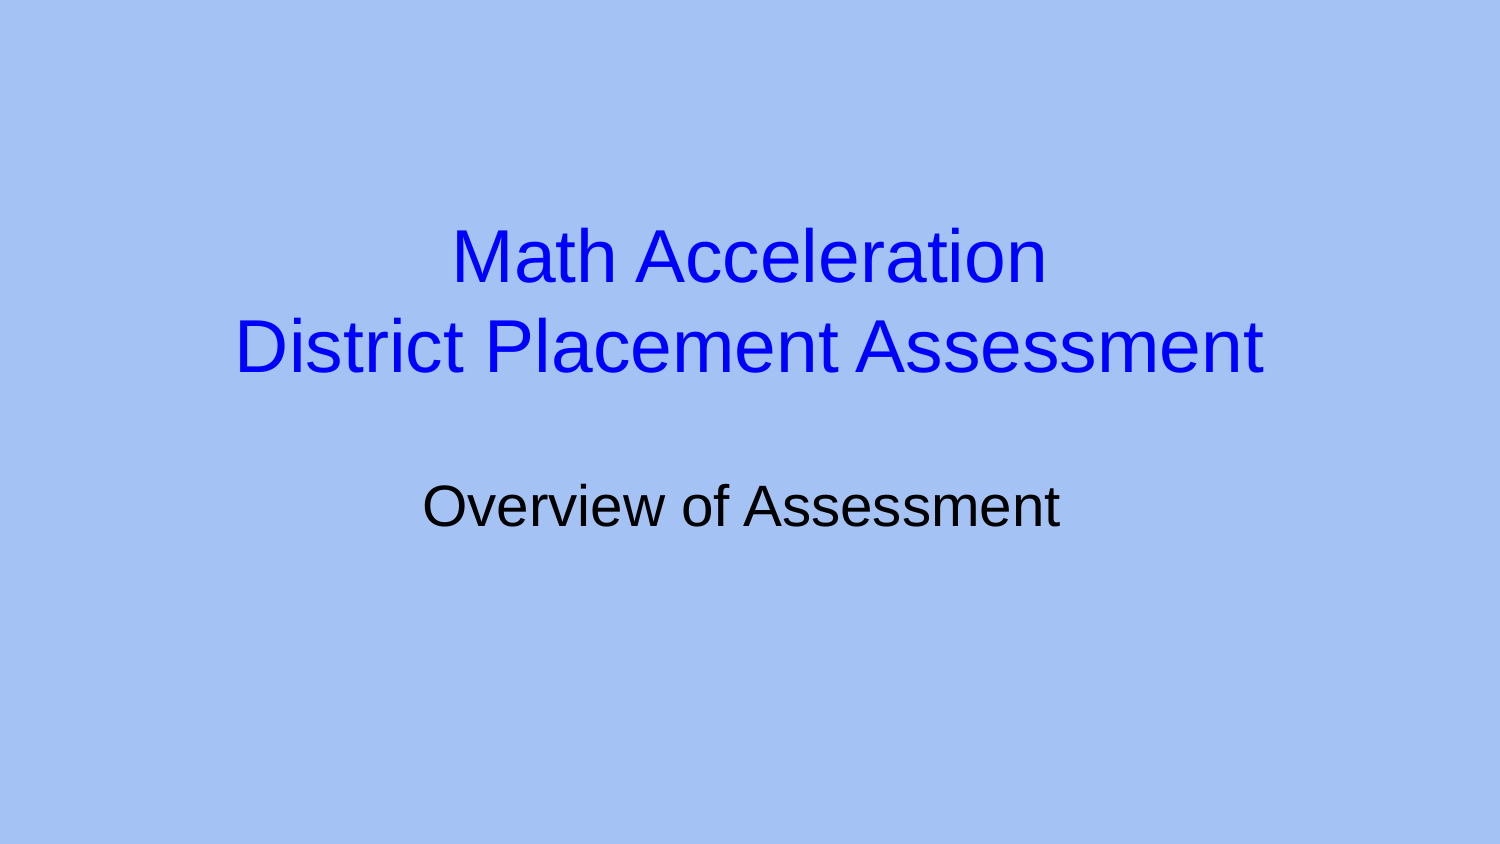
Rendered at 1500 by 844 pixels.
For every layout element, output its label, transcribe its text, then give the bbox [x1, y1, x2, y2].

title Math Acceleration District Placement Assessment [51, 66, 1449, 403]
subtitle Overview of Assessment [51, 452, 1449, 583]
